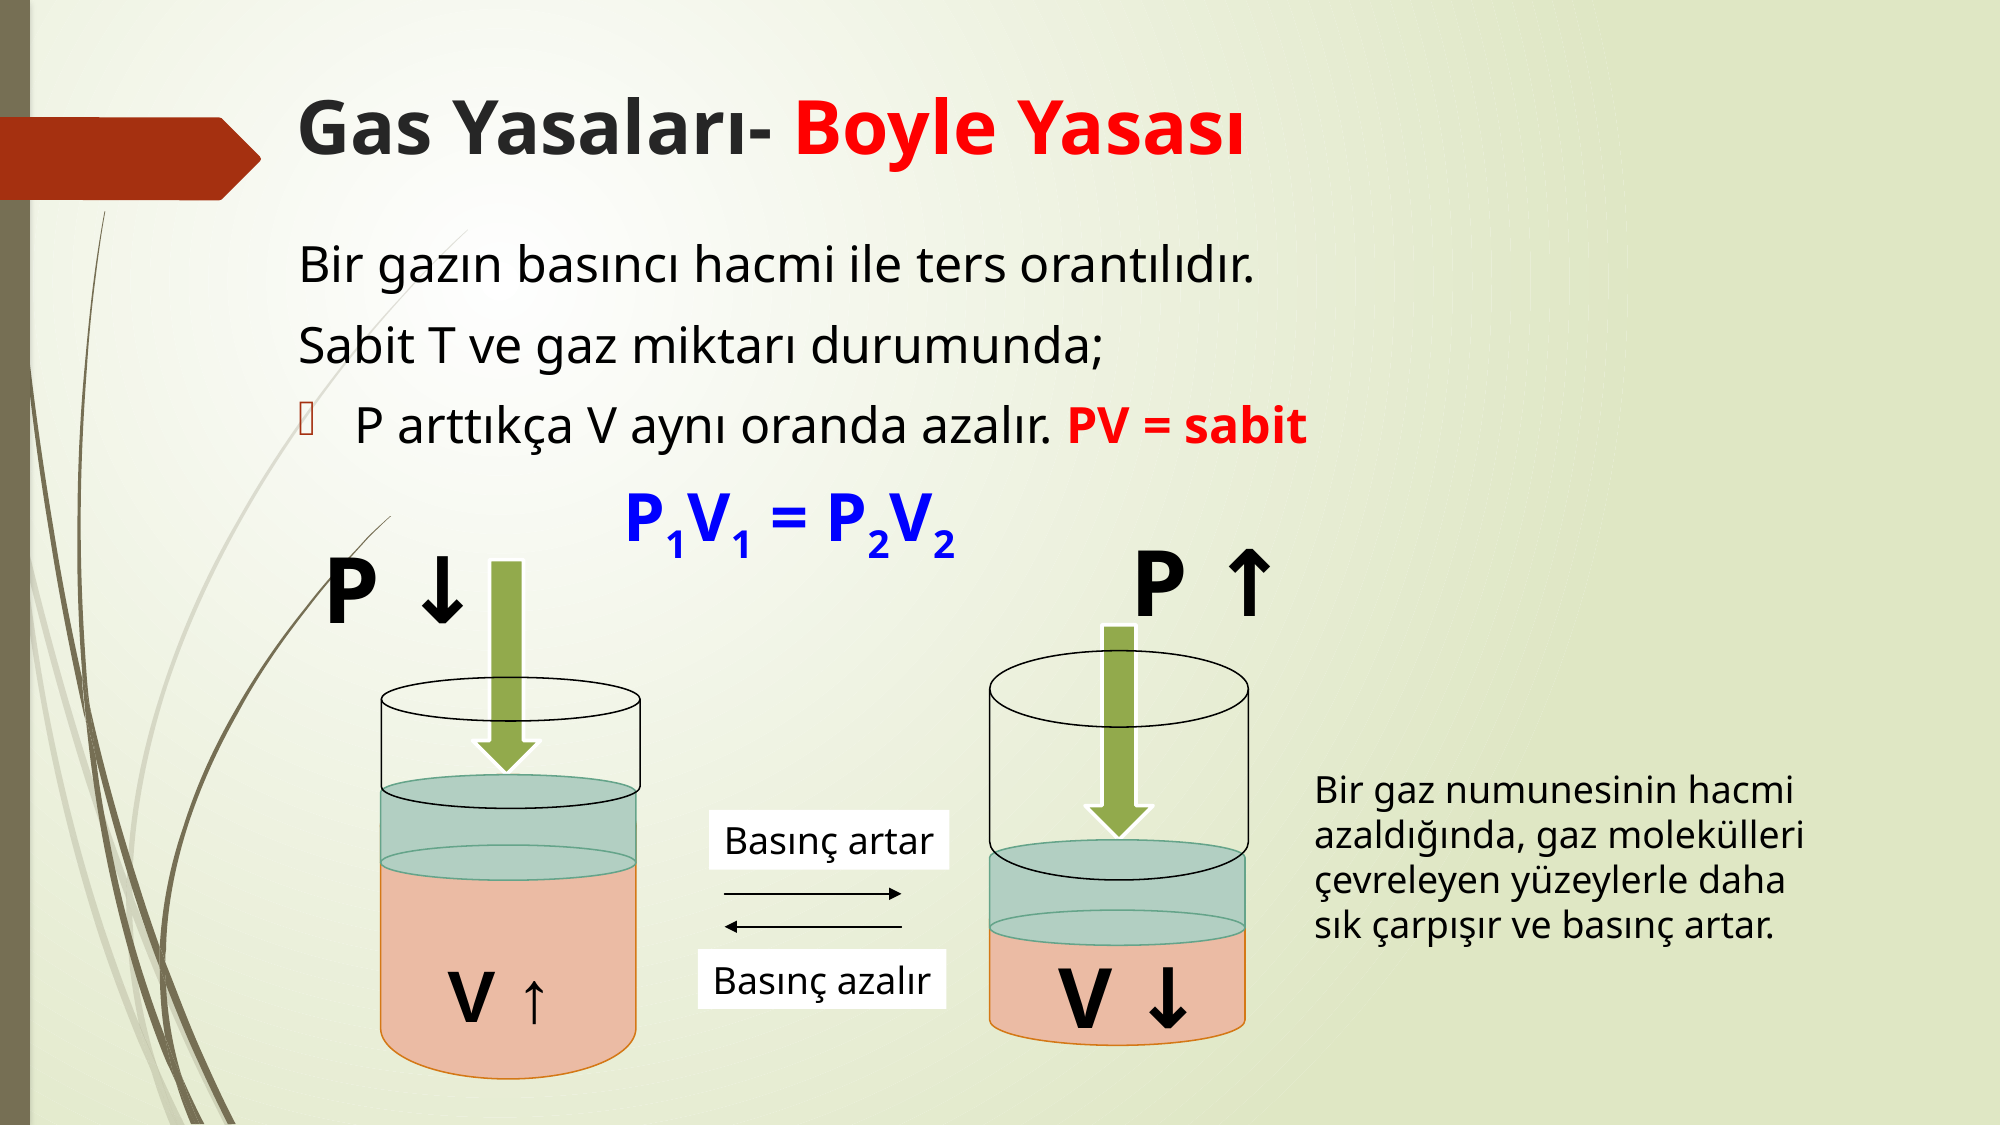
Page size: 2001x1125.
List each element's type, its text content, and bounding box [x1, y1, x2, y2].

title Gas Yasaları- Boyle Yasası [281, 71, 1744, 282]
text_box Bir gaz numunesinin hacmi azaldığında, gaz molekülleri çevreleyen yüzeylerle daha sık çarpışır ve basınç artar. [1299, 758, 1847, 954]
list Bir gazın basıncı hacmi ile ters orantılıdır. Sabit T ve gaz miktarı durumunda; P arttıkça V aynı oranda azalır. PV = sabit P1V1 = P2V2 [283, 224, 2000, 862]
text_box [321, 517, 1289, 1080]
